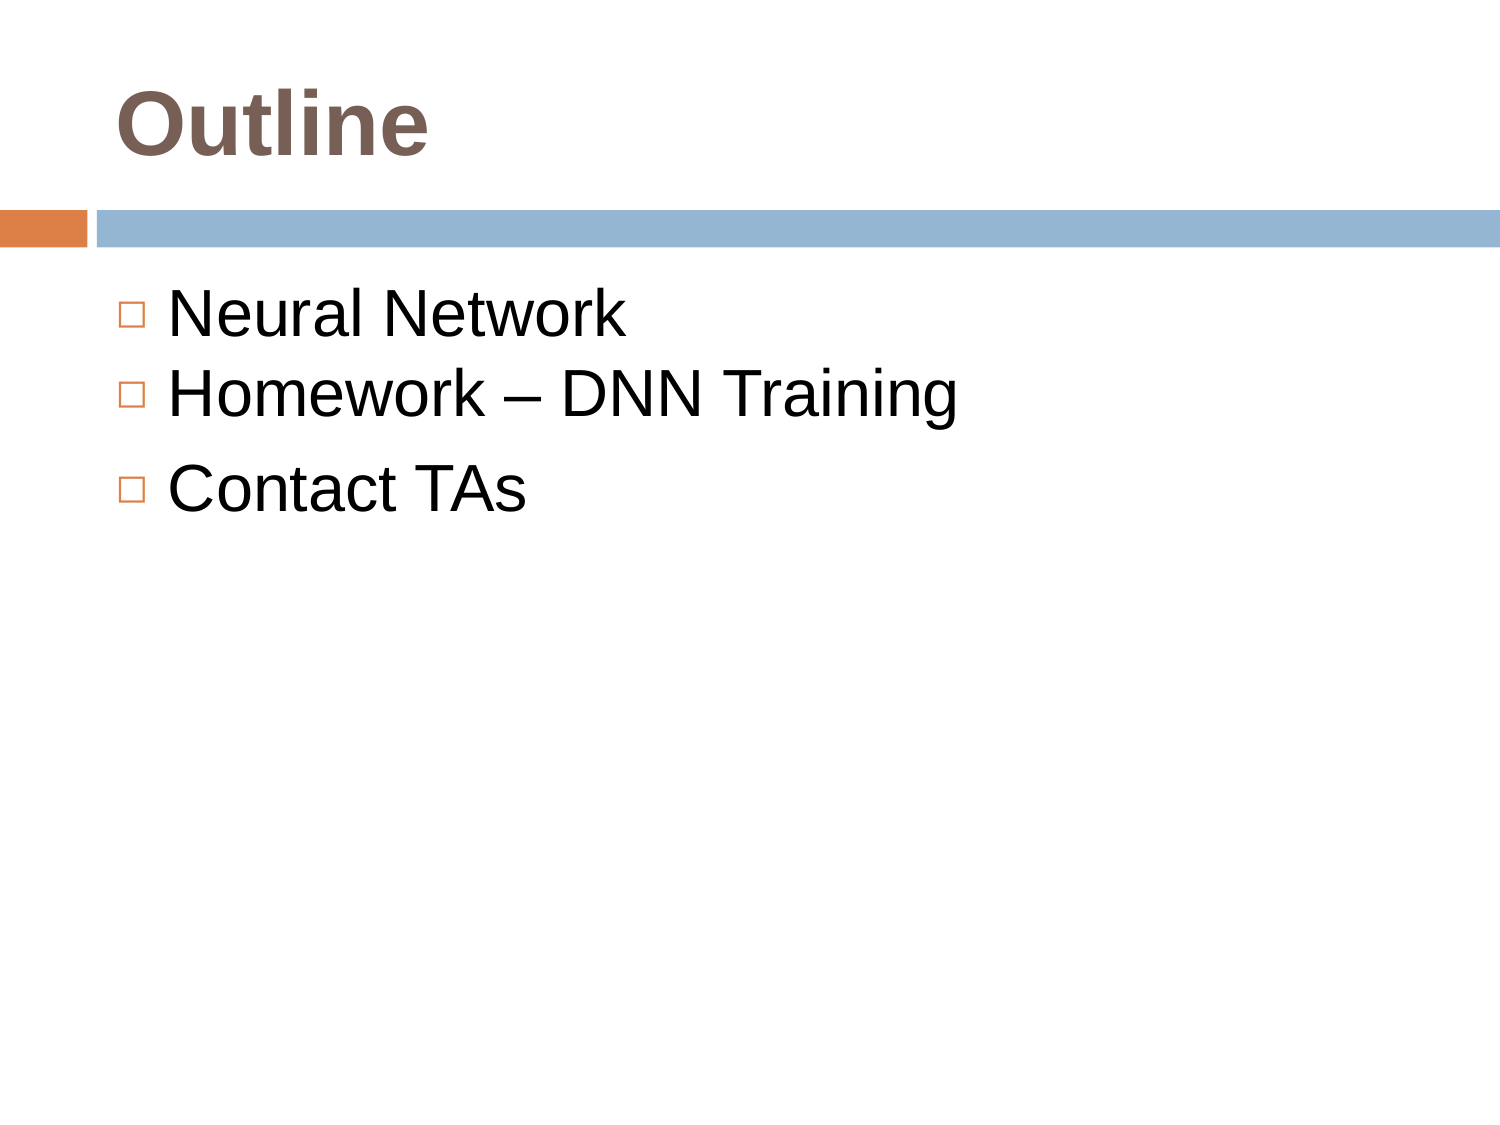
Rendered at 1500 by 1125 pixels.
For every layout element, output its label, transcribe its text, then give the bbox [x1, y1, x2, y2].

list Neural Network Homework – DNN Training Contact TAs [100, 262, 1438, 1000]
title Outline [100, 37, 1438, 200]
